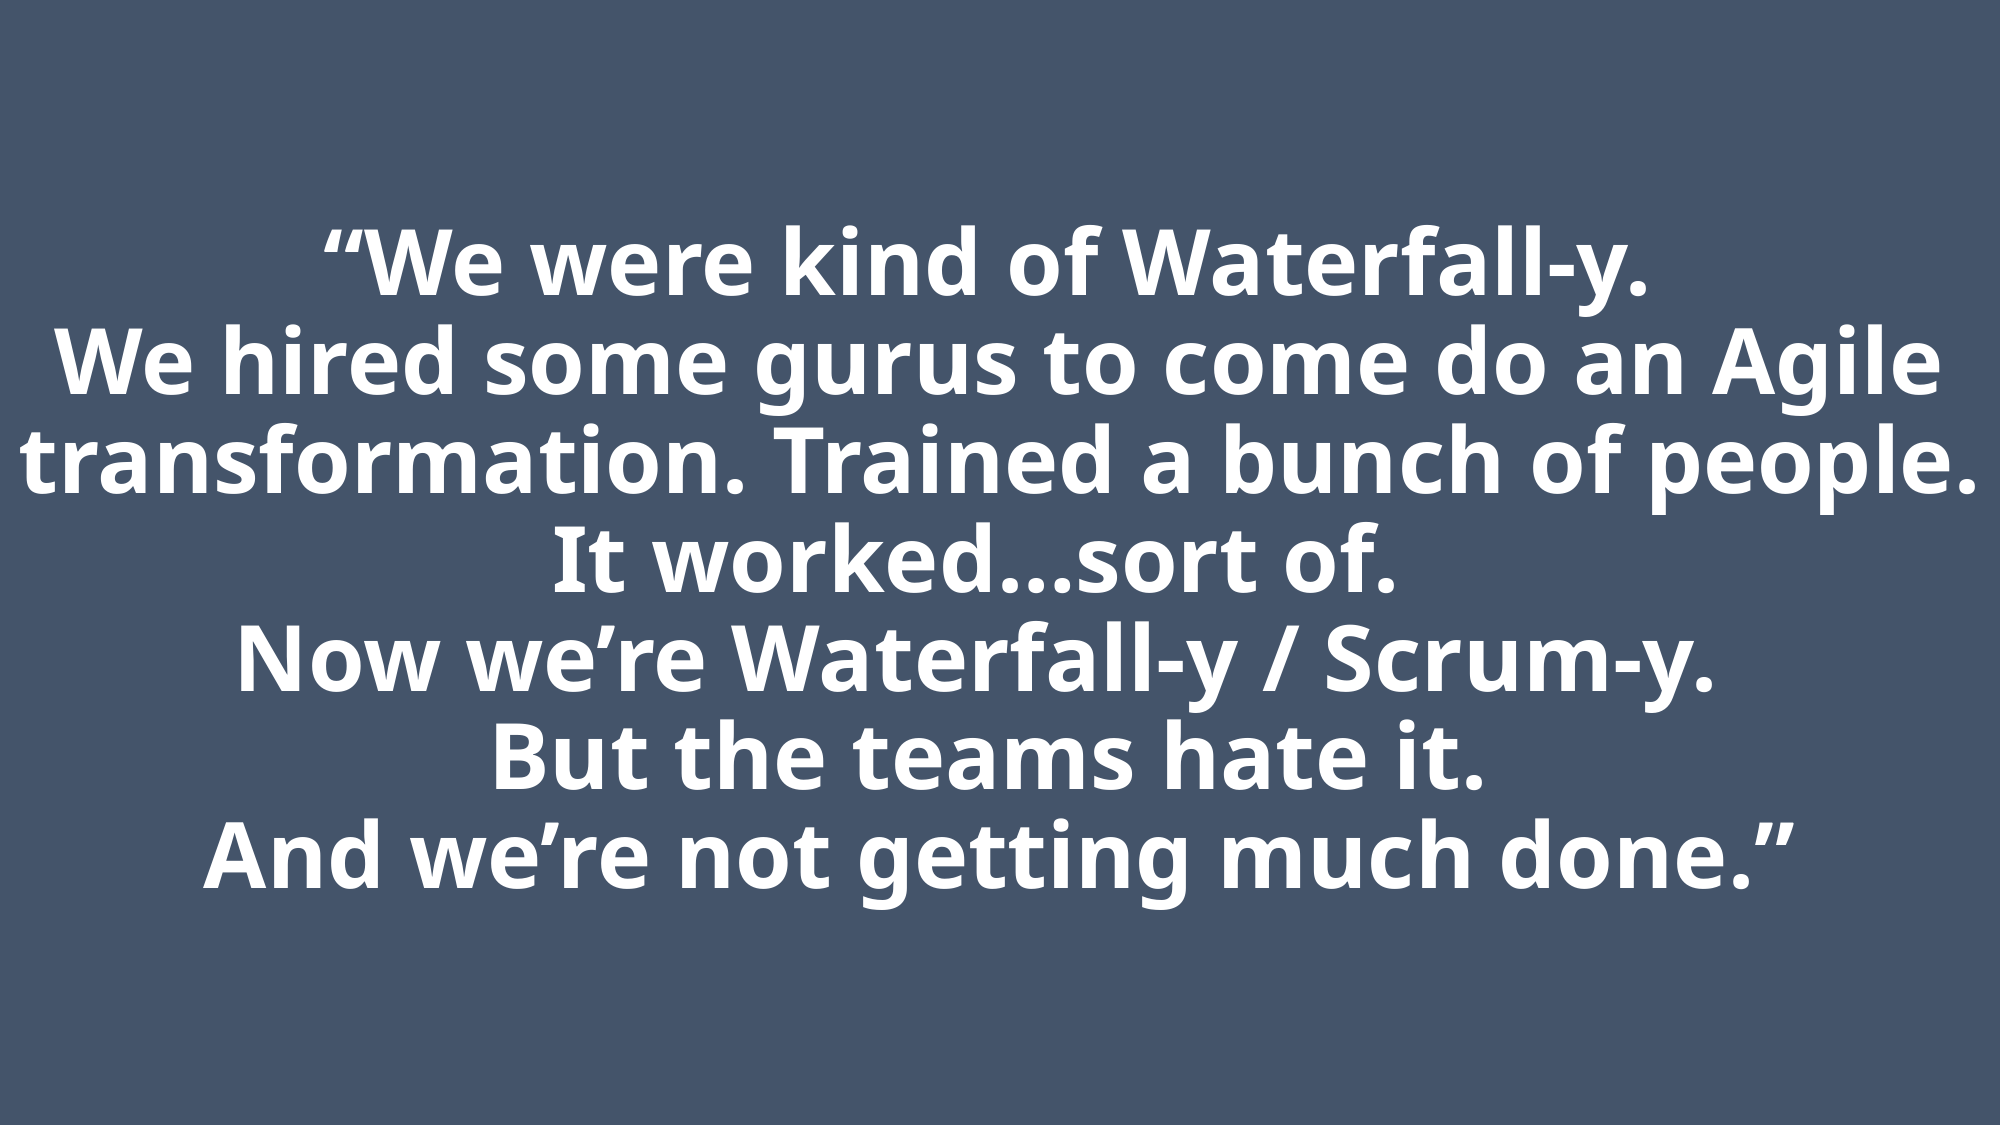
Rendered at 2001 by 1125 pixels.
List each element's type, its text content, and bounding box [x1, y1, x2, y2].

title “We were kind of Waterfall-y. We hired some gurus to come do an Agile transformation. Trained a bunch of people. It worked…sort of. Now we’re Waterfall-y / Scrum-y. But the teams hate it. And we’re not getting much done.” [0, 0, 2000, 1125]
